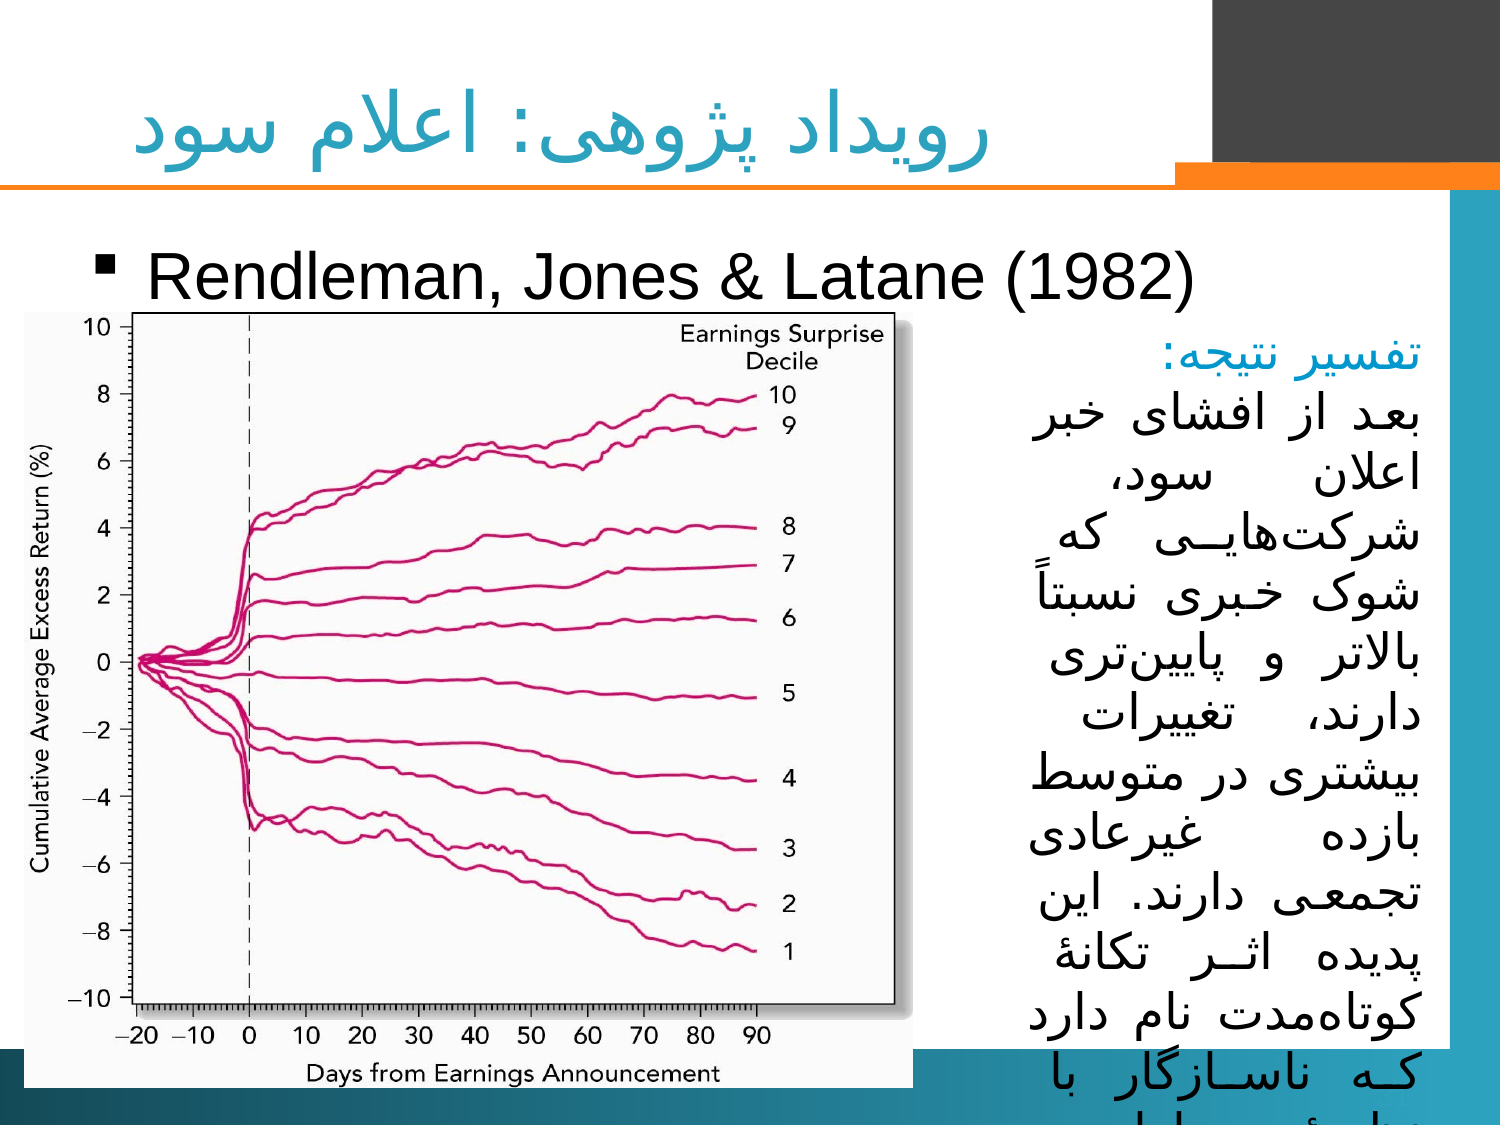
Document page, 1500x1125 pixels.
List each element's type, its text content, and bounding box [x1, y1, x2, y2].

title رویداد پژوهی: اعلام سود [0, 74, 1126, 163]
text_box تفسیر نتیجه: بعد از افشای خبر اعلان سود، شرکت‌هایی که شوک خبری نسبتاً بالاتر و پایین‌تری دارند، تغییرات بیشتری در متوسط بازده غیرعادی تجمعی دارند. این پدیده اثر تکانۀ کوتاه‌مدت نام دارد که ناسازگار با نظریۀ بازار کاراست. [1012, 312, 1438, 1125]
picture [24, 311, 913, 1088]
list Rendleman, Jones & Latane (1982) [74, 224, 1426, 1050]
